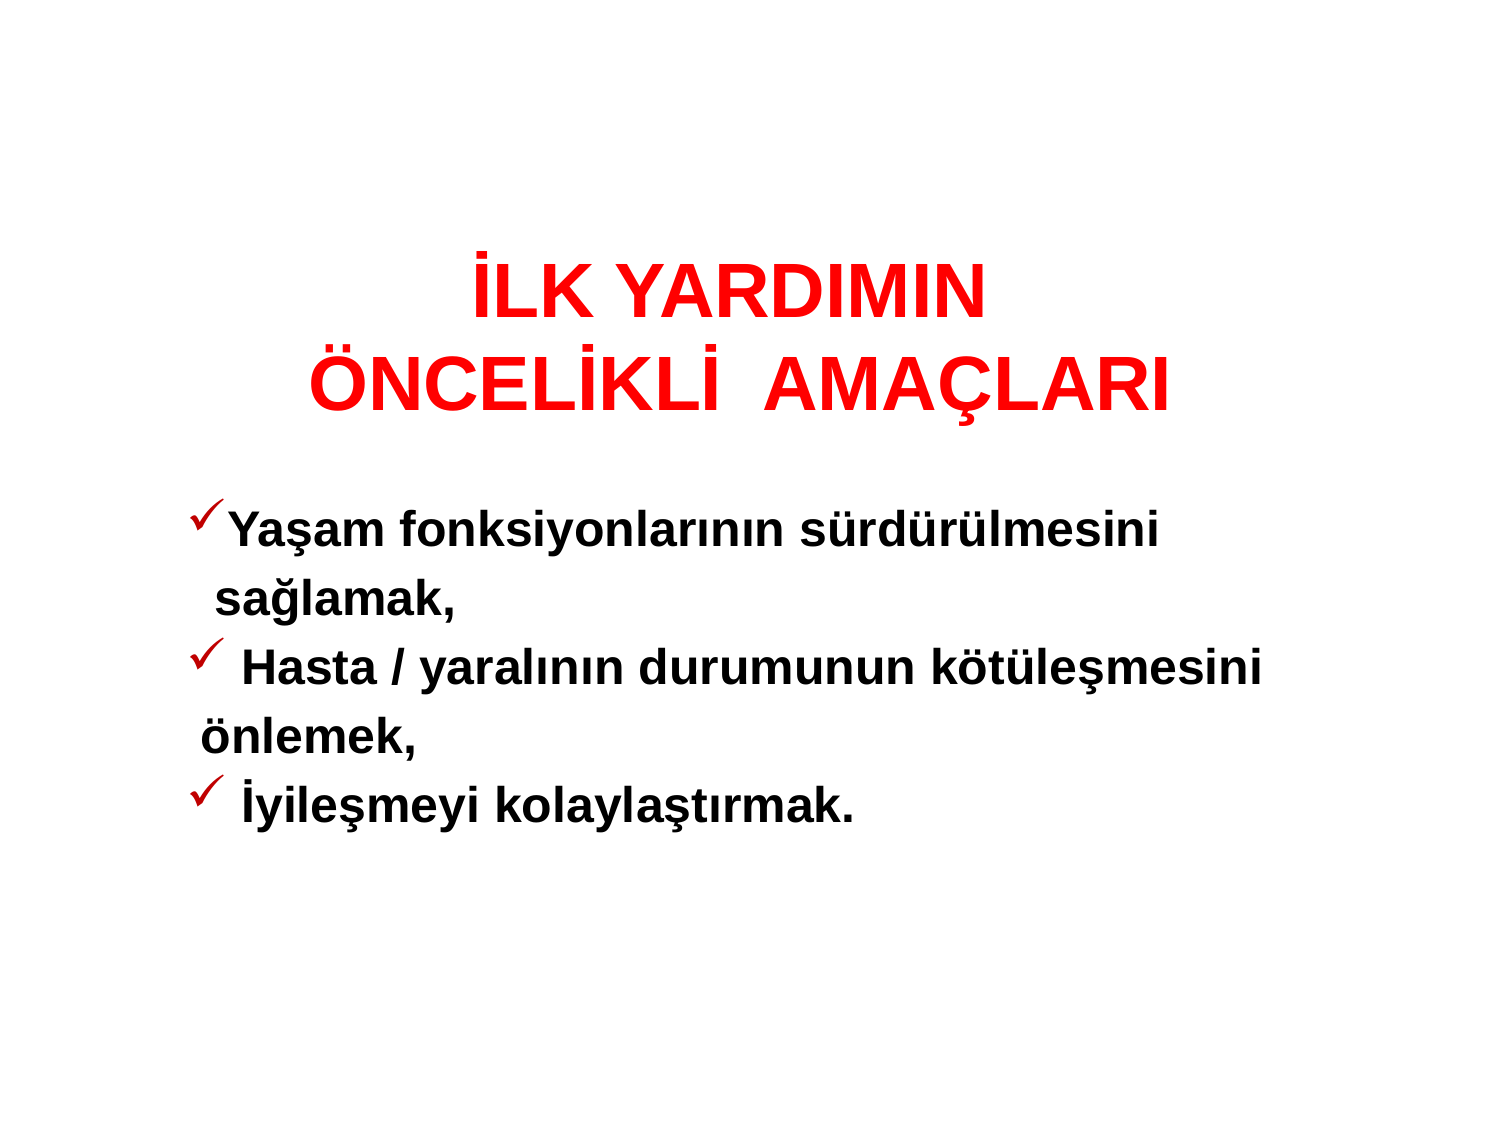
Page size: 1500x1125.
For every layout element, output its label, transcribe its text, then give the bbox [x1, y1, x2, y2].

text_box İLK YARDIMIN ÖNCELİKLİ AMAÇLARI [159, 222, 1322, 445]
text_box Yaşam fonksiyonlarının sürdürülmesini sağlamak, Hasta / yaralının durumunun kötüleşmesini önlemek, İyileşmeyi kolaylaştırmak. [171, 479, 1313, 840]
